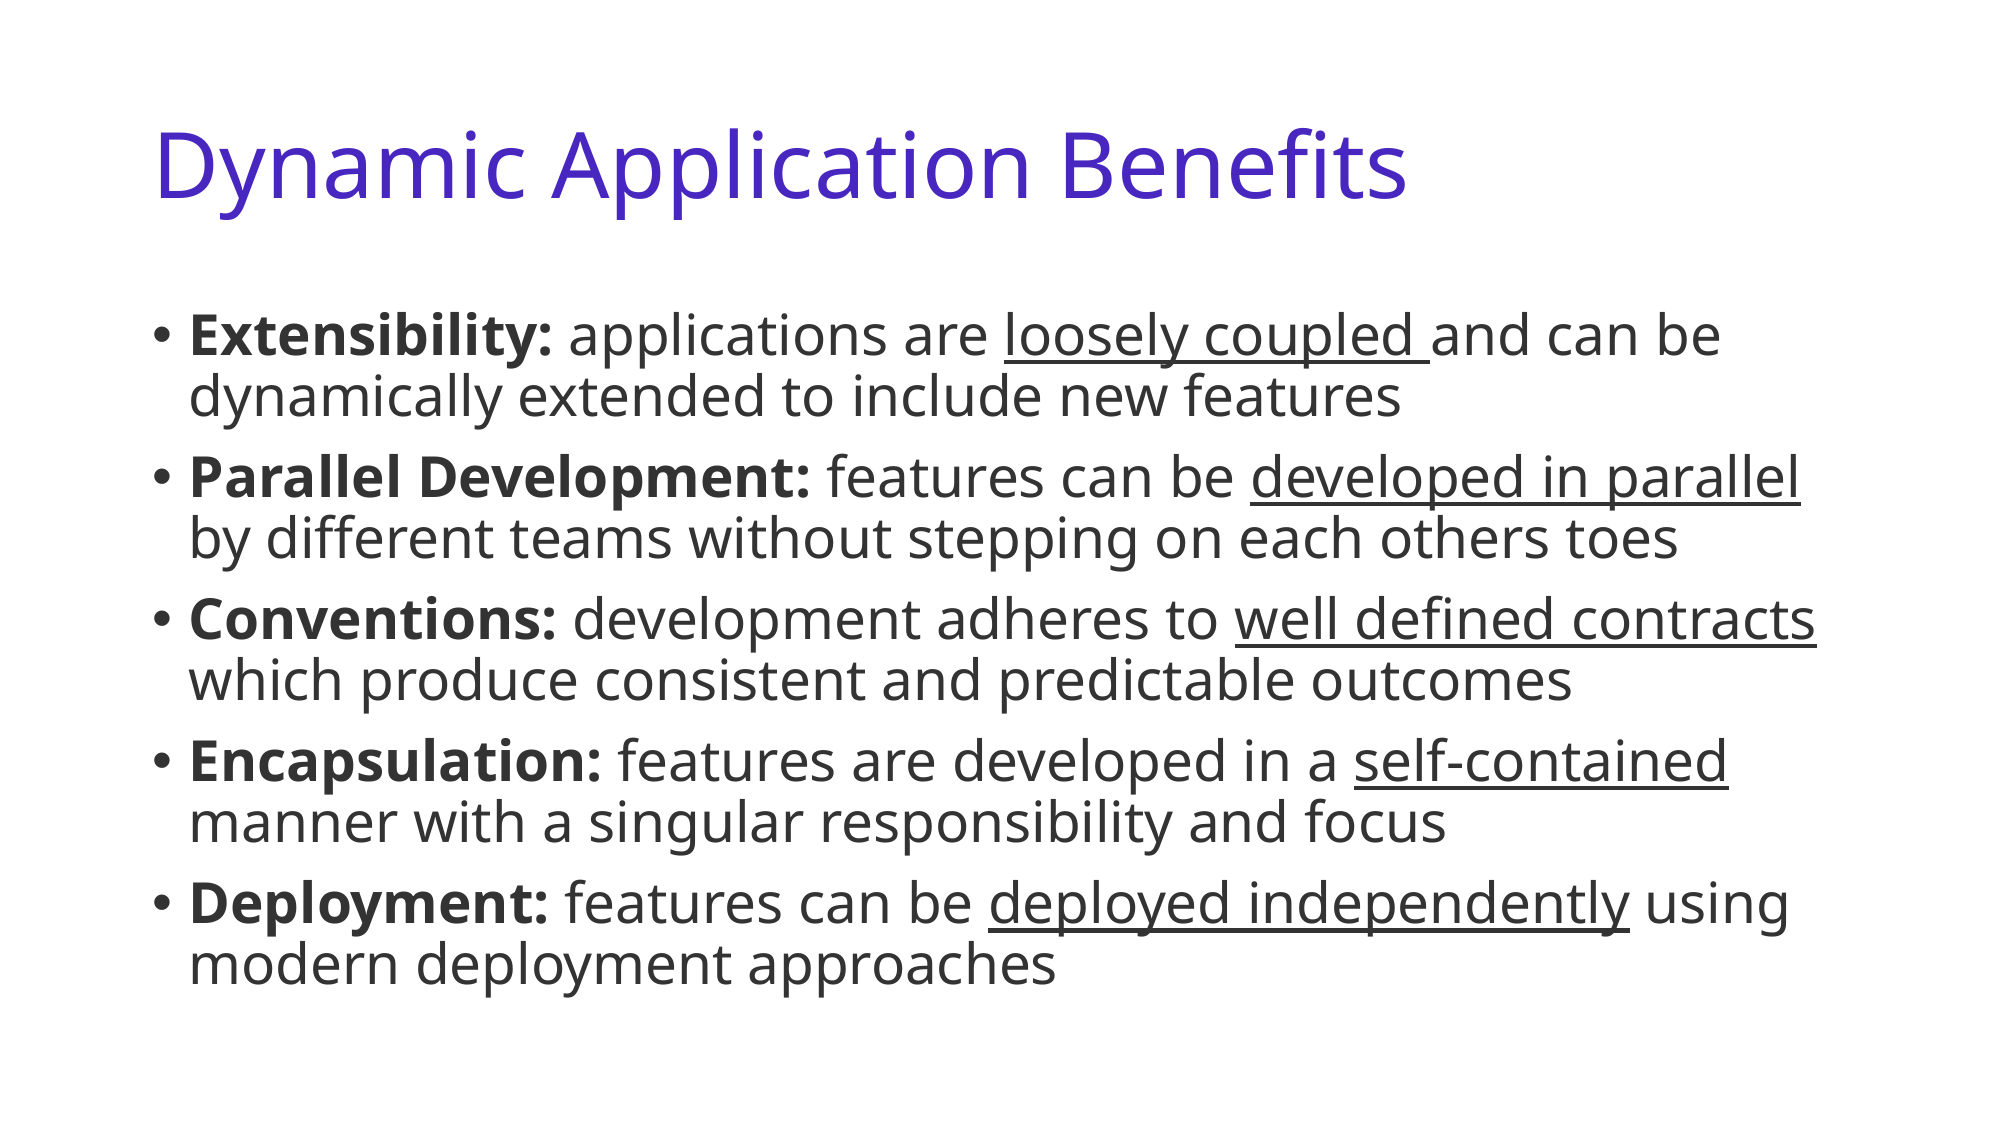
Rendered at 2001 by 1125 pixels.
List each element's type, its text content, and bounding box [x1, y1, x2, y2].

title Dynamic Application Benefits [137, 59, 1863, 278]
list Extensibility: applications are loosely coupled and can be dynamically extended to include new features Parallel Development: features can be developed in parallel by different teams without stepping on each others toes Conventions: development adheres to well defined contracts which produce consistent and predictable outcomes Encapsulation: features are developed in a self-contained manner with a singular responsibility and focus Deployment: features can be deployed independently using modern deployment approaches [137, 299, 1882, 1055]
